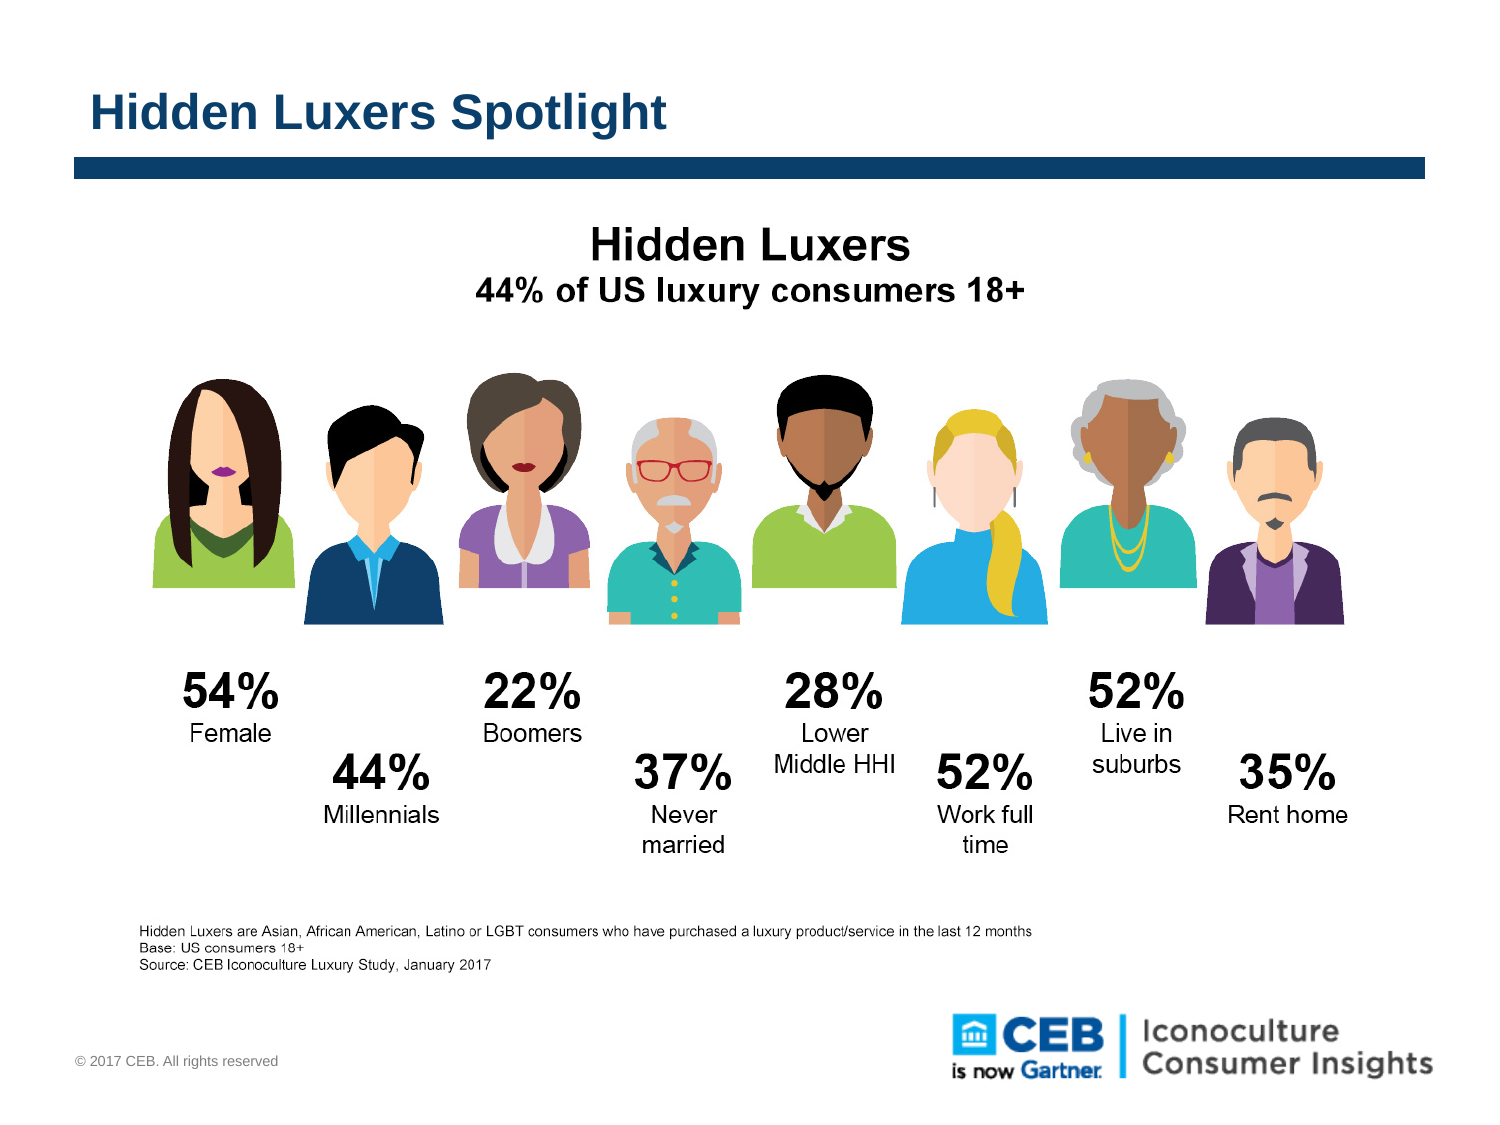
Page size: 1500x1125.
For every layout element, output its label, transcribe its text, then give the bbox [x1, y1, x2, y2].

picture [951, 1012, 1435, 1082]
list Hidden Luxers Spotlight [75, 65, 1425, 147]
picture [129, 204, 1370, 980]
